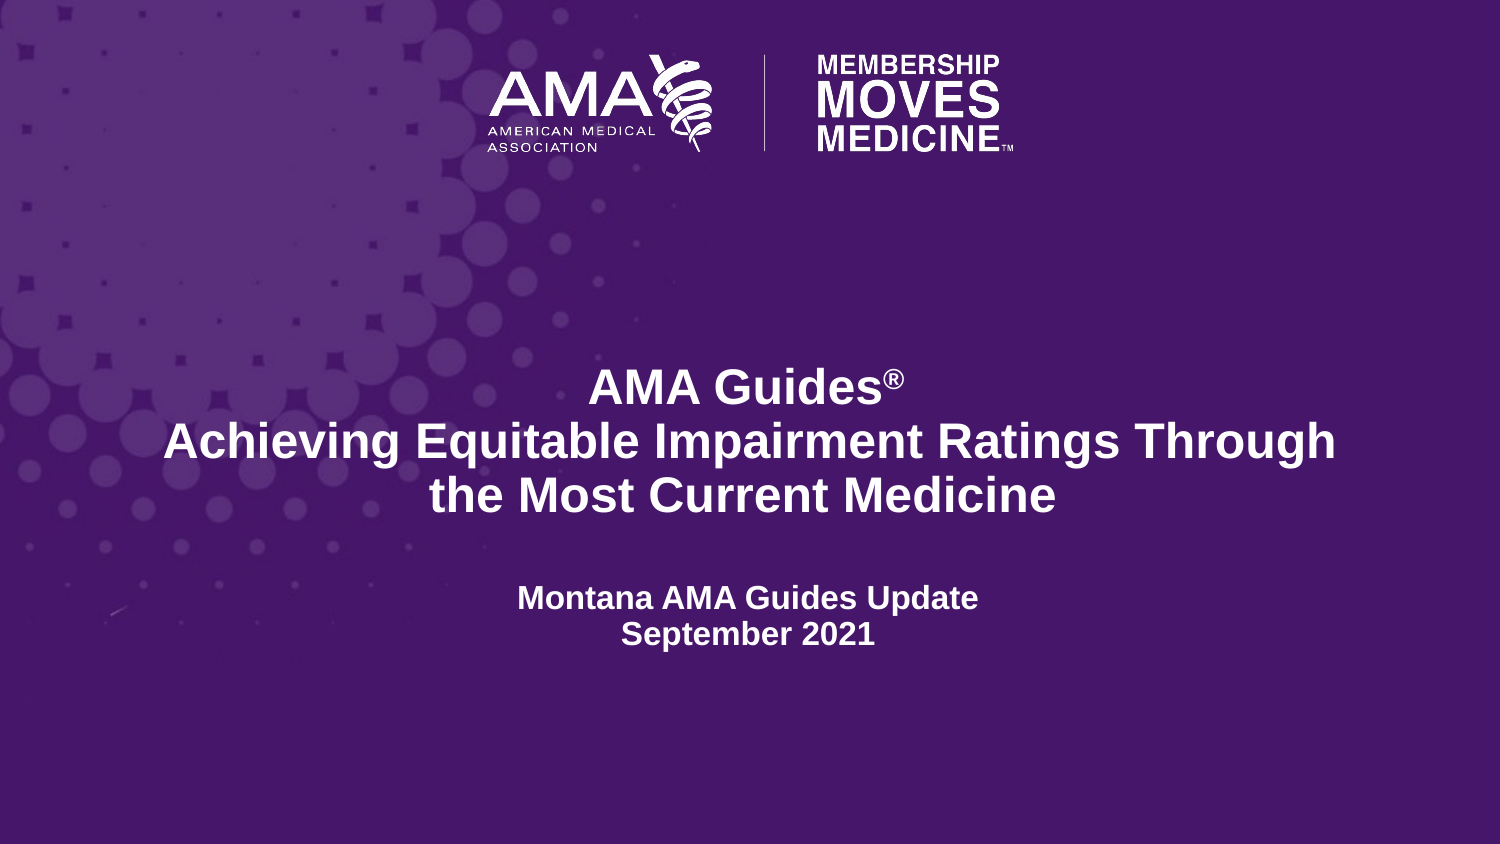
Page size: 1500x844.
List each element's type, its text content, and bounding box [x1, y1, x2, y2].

picture [0, 0, 1500, 844]
title AMA Guides® Achieving Equitable Impairment Ratings Through the Most Current Medicine [123, 307, 1377, 578]
subtitle Montana AMA Guides Update September 2021 [120, 573, 1376, 687]
